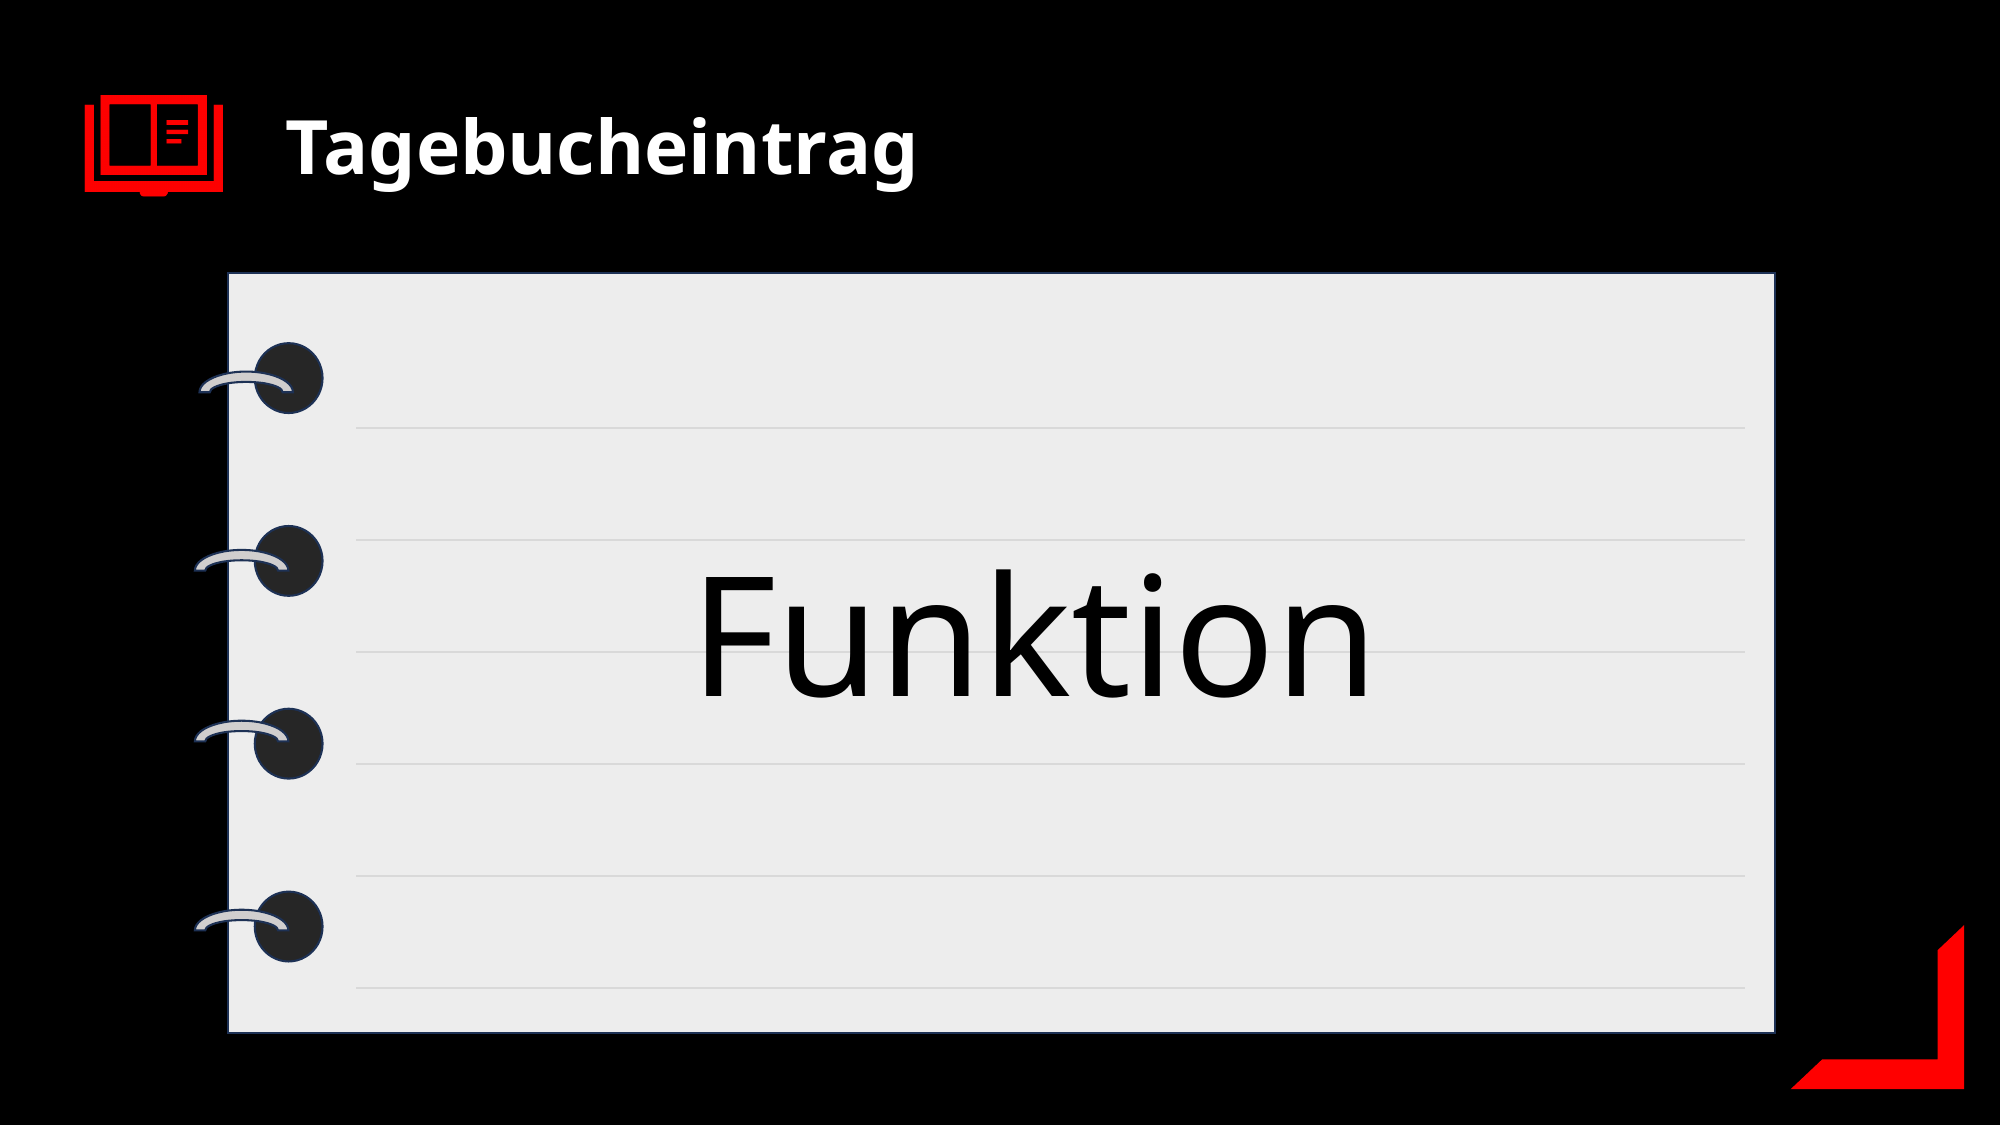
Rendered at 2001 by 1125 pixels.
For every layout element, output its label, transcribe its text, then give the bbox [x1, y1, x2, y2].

picture [78, 70, 229, 220]
list Funktion [425, 295, 1644, 989]
